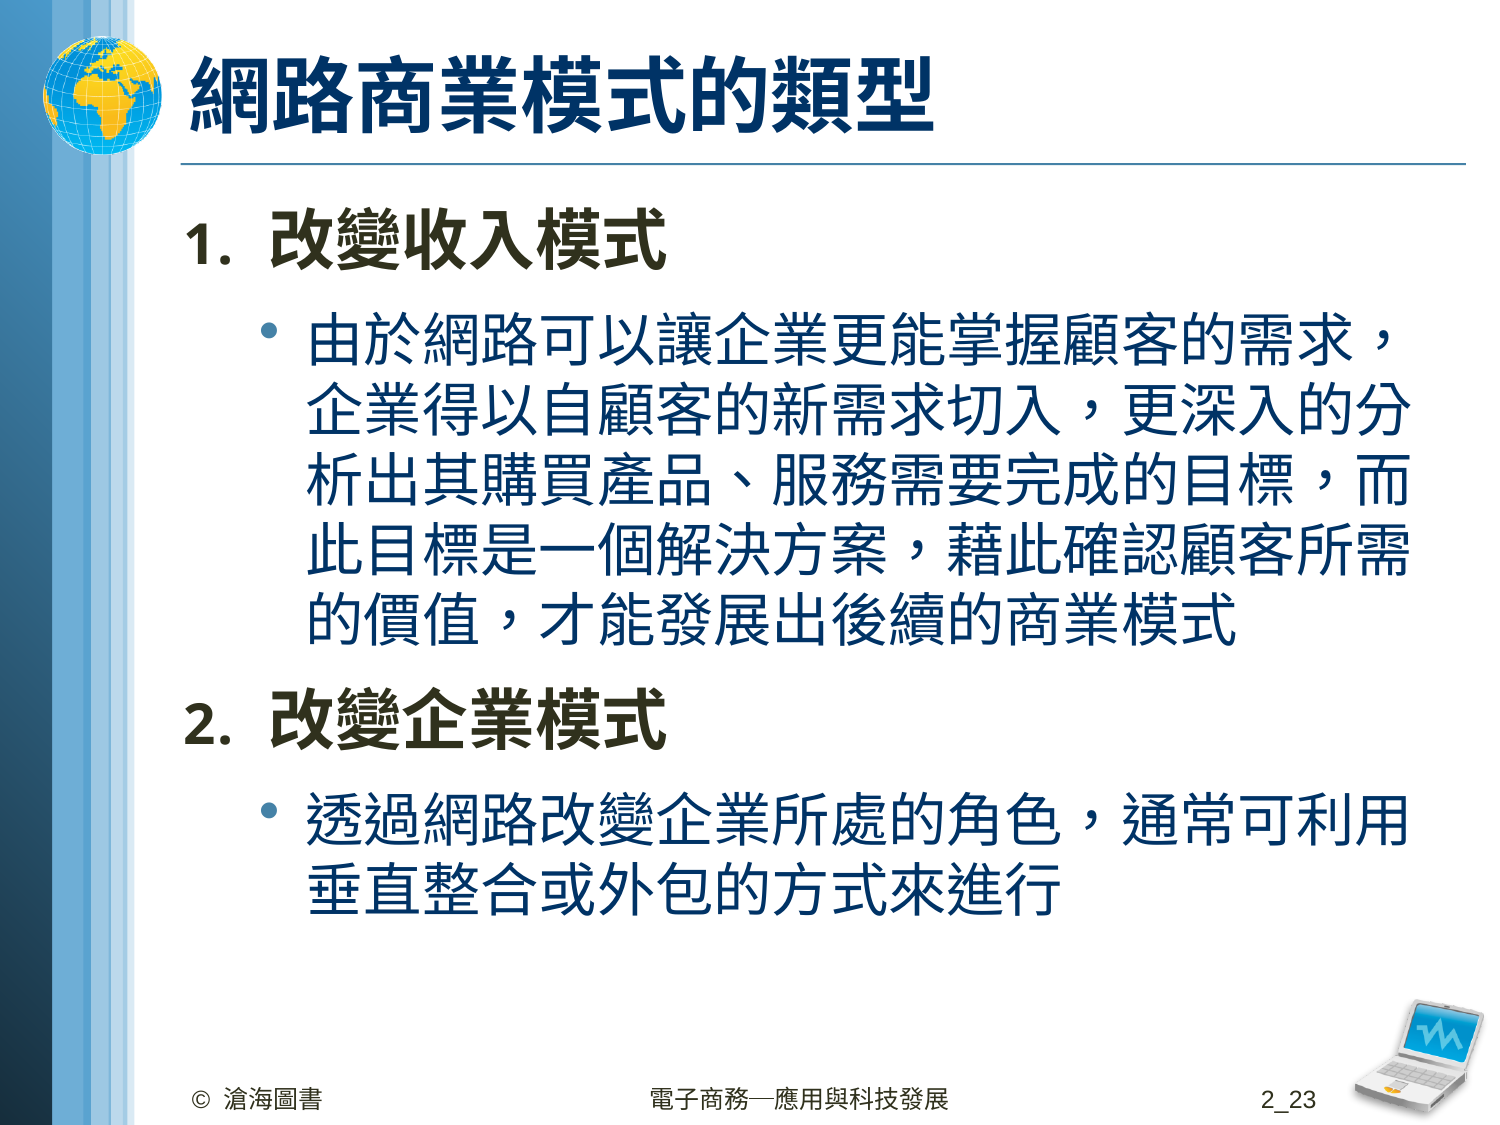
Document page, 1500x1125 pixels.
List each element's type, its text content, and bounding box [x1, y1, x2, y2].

list 改變收入模式 由於網路可以讓企業更能掌握顧客的需求，企業得以自顧客的新需求切入，更深入的分析出其購買產品、服務需要完成的目標，而此目標是一個解決方案，藉此確認顧客所需的價值，才能發展出後續的商業模式 改變企業模式 透過網路改變企業所處的角色，通常可利用垂直整合或外包的方式來進行 [168, 190, 1476, 1071]
slide_number 2_23 [1222, 1075, 1333, 1116]
footer 電子商務─應用與科技發展 [621, 1075, 977, 1116]
picture [1355, 999, 1484, 1112]
picture [112, 107, 162, 155]
picture [43, 36, 162, 155]
slide_number © 滄海圖書 [176, 1075, 528, 1116]
title 網路商業模式的類型 [172, 10, 1479, 177]
